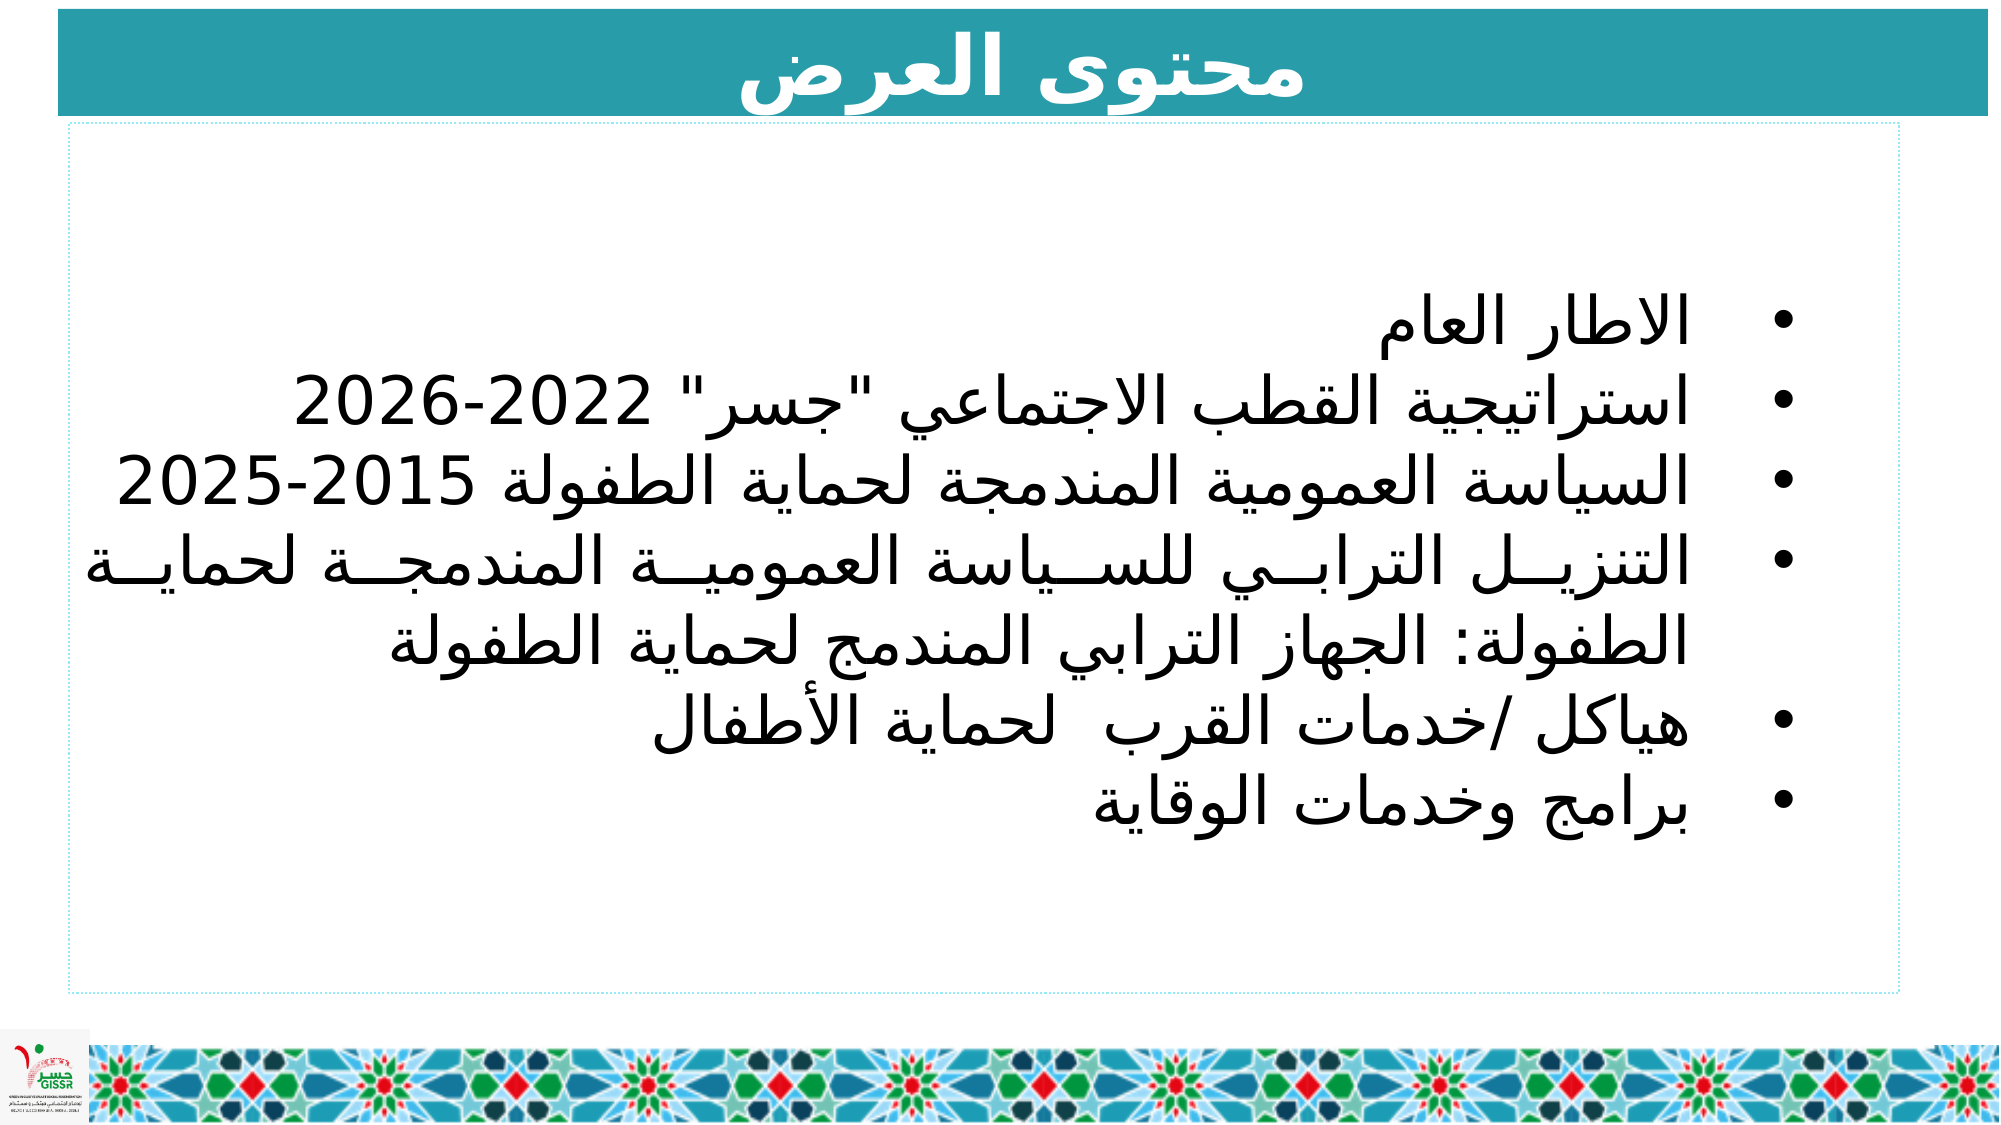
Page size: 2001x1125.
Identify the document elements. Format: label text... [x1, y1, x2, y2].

text_box محتوى العرض [58, 8, 1988, 116]
list الاطار العام استراتيجية القطب الاجتماعي "جسر" 2022-2026 السياسة العمومية المندمجة لحماية الطفولة 2015-2025 التنزيل الترابي للسياسة العمومية المندمجة لحماية الطفولة: الجهاز الترابي المندمج لحماية الطفولة هياكل /خدمات القرب لحماية الأطفال برامج وخدمات الوقاية [68, 123, 1899, 993]
picture [0, 1029, 1999, 1125]
